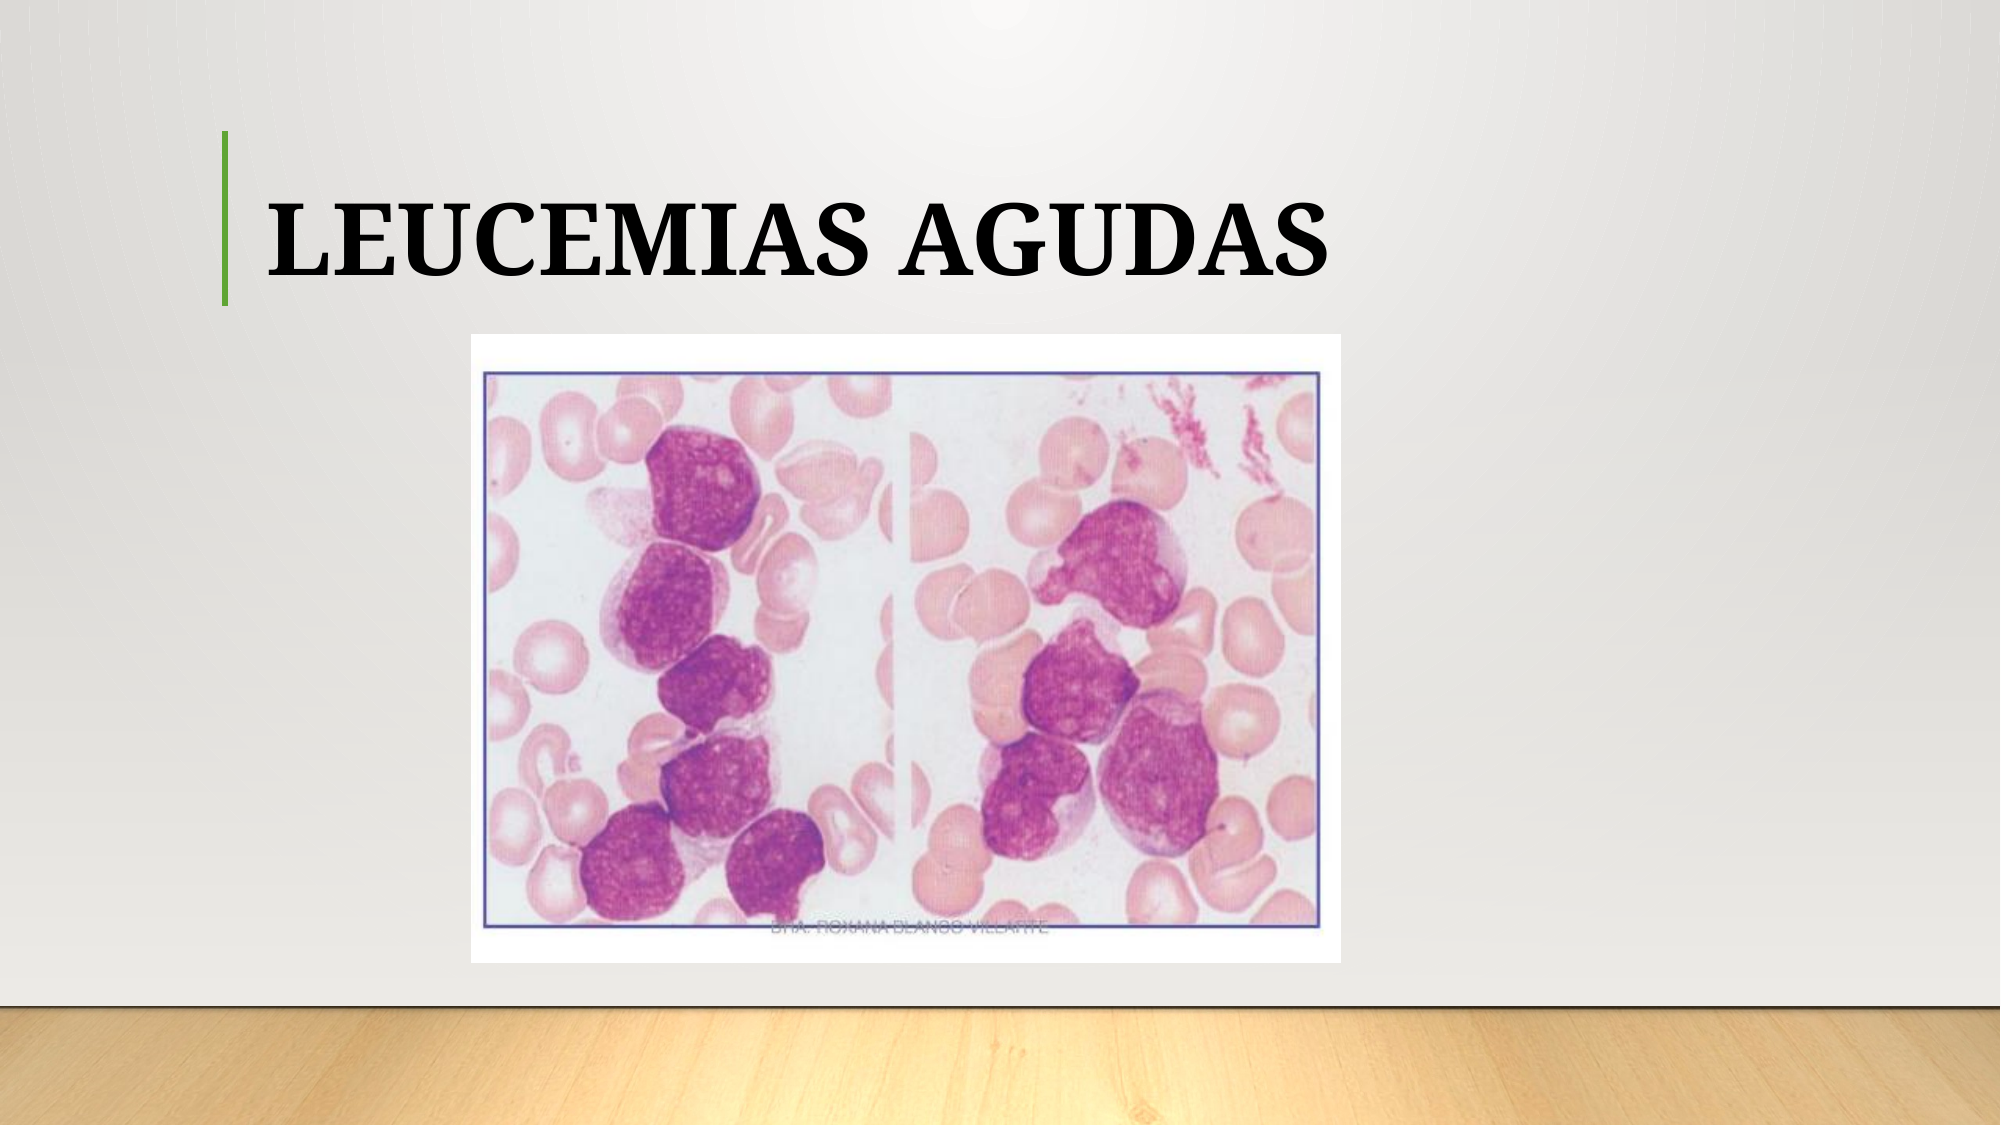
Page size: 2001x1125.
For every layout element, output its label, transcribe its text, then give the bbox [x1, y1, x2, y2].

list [470, 334, 1341, 963]
picture [0, 1006, 2000, 1125]
title LEUCEMIAS AGUDAS [251, 131, 1814, 305]
